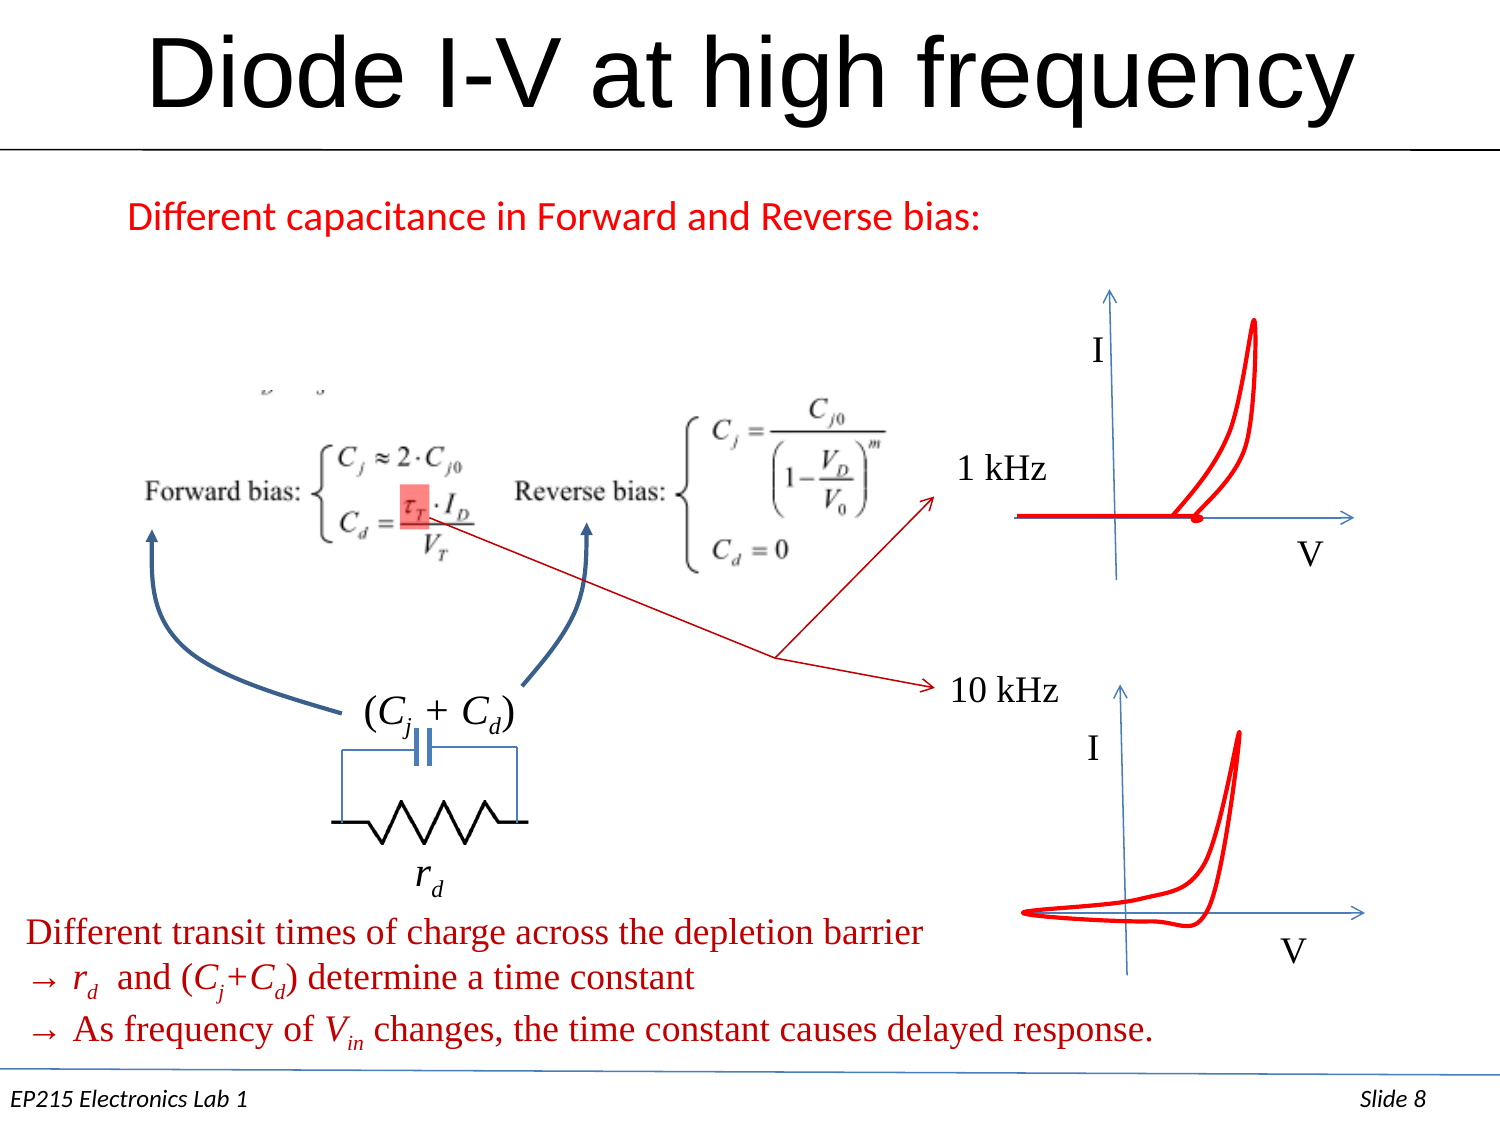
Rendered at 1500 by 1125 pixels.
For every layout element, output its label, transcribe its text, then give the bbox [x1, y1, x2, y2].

text_box 10 kHz [934, 658, 1075, 718]
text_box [774, 496, 935, 657]
text_box [151, 588, 323, 711]
text_box Different transit times of charge across the depletion barrier → rd and (Cj+Cd) determine a time constant → As frequency of Vin changes, the time constant causes delayed response. [10, 899, 1170, 1062]
text_box 1 kHz [941, 435, 1009, 496]
picture [129, 390, 901, 579]
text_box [1014, 288, 1355, 583]
text_box [527, 667, 541, 673]
text_box Diode I-V at high frequency [131, 0, 1372, 136]
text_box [429, 517, 769, 659]
text_box Different capacitance in Forward and Reverse bias: [112, 180, 998, 246]
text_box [329, 674, 555, 904]
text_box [1022, 684, 1366, 980]
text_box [774, 657, 935, 689]
